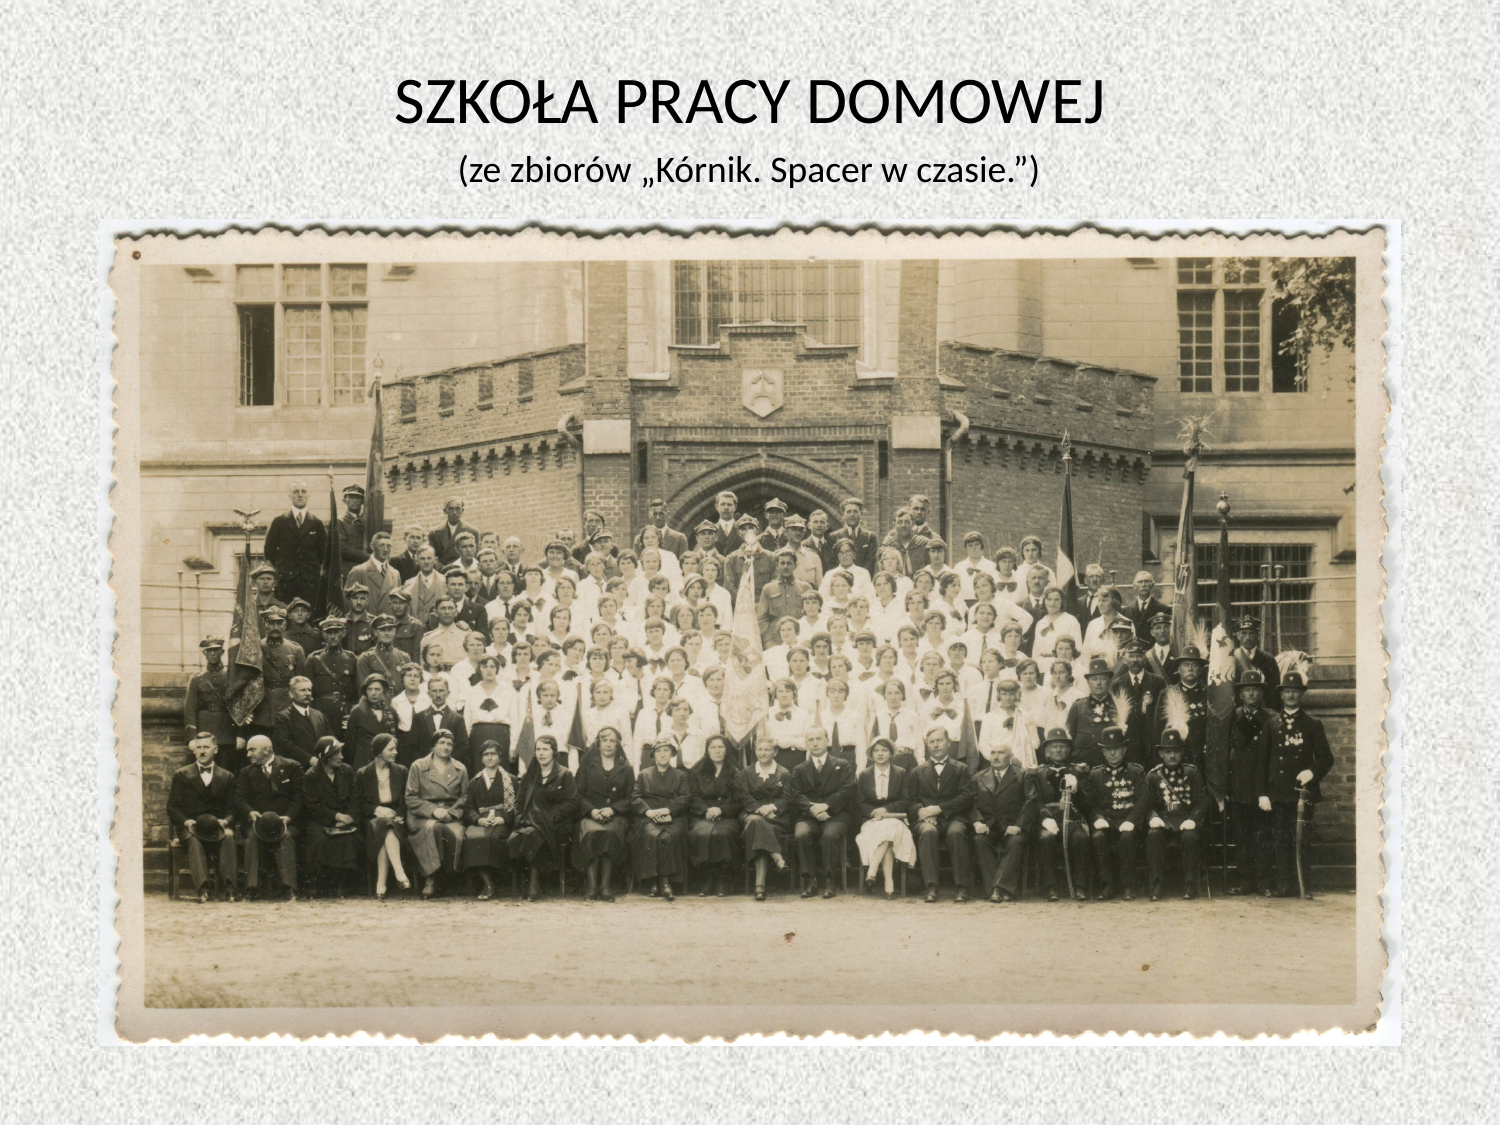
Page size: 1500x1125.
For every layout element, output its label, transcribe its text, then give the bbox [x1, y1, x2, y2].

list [100, 219, 1401, 1046]
text_box (ze zbiorów „Kórnik. Spacer w czasie.”) [442, 137, 1282, 197]
picture [0, 0, 1500, 1125]
title SZKOŁA PRACY DOMOWEJ [75, 45, 1425, 149]
